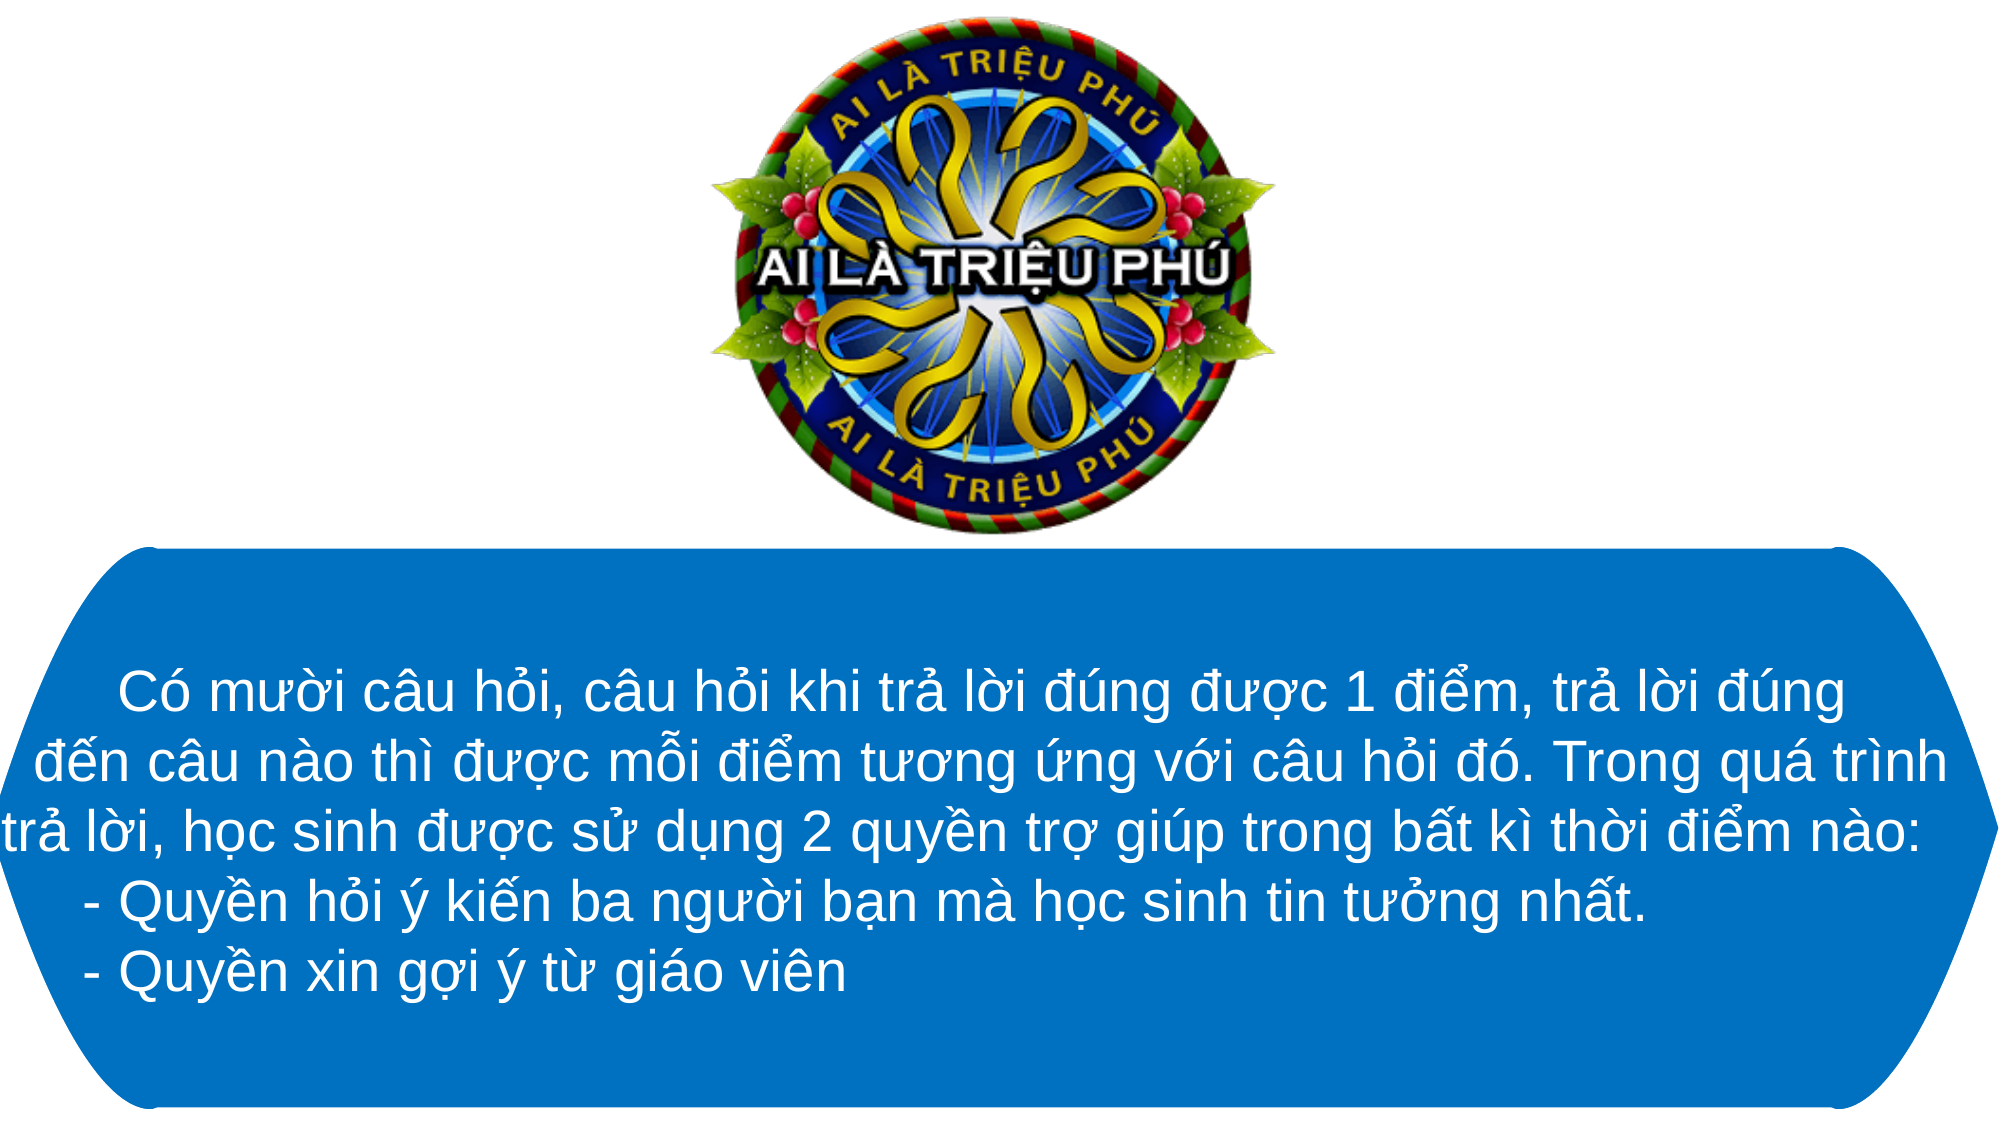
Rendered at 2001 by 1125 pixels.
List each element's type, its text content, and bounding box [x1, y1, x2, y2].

picture [708, 0, 1278, 561]
text_box Có mười câu hỏi, câu hỏi khi trả lời đúng được 1 điểm, trả lời đúng đến câu nào thì được mỗi điểm tương ứng với câu hỏi đó. Trong quá trình trả lời, học sinh được sử dụng 2 quyền trợ giúp trong bất kì thời điểm nào: - Quyền hỏi ý kiến ba người bạn mà học sinh tin tưởng nhất. - Quyền xin gợi ý từ giáo viên [62, 1028, 1926, 1114]
text_box Có mười câu hỏi, câu hỏi khi trả lời đúng được 1 điểm, trả lời đúng đến câu nào thì được mỗi điểm tương ứng với câu hỏi đó. Trong quá trình trả lời, học sinh được sử dụng 2 quyền trợ giúp trong bất kì thời điểm nào: - Quyền hỏi ý kiến ba người bạn mà học sinh tin tưởng nhất. - Quyền xin gợi ý từ giáo viên [3, 886, 1985, 1026]
text_box Có mười câu hỏi, câu hỏi khi trả lời đúng được 1 điểm, trả lời đúng đến câu nào thì được mỗi điểm tương ứng với câu hỏi đó. Trong quá trình trả lời, học sinh được sử dụng 2 quyền trợ giúp trong bất kì thời điểm nào: - Quyền hỏi ý kiến ba người bạn mà học sinh tin tưởng nhất. - Quyền xin gợi ý từ giáo viên [34, 542, 1954, 688]
text_box Có mười câu hỏi, câu hỏi khi trả lời đúng được 1 điểm, trả lời đúng đến câu nào thì được mỗi điểm tương ứng với câu hỏi đó. Trong quá trình trả lời, học sinh được sử dụng 2 quyền trợ giúp trong bất kì thời điểm nào: - Quyền hỏi ý kiến ba người bạn mà học sinh tin tưởng nhất. - Quyền xin gợi ý từ giáo viên [0, 689, 2000, 885]
